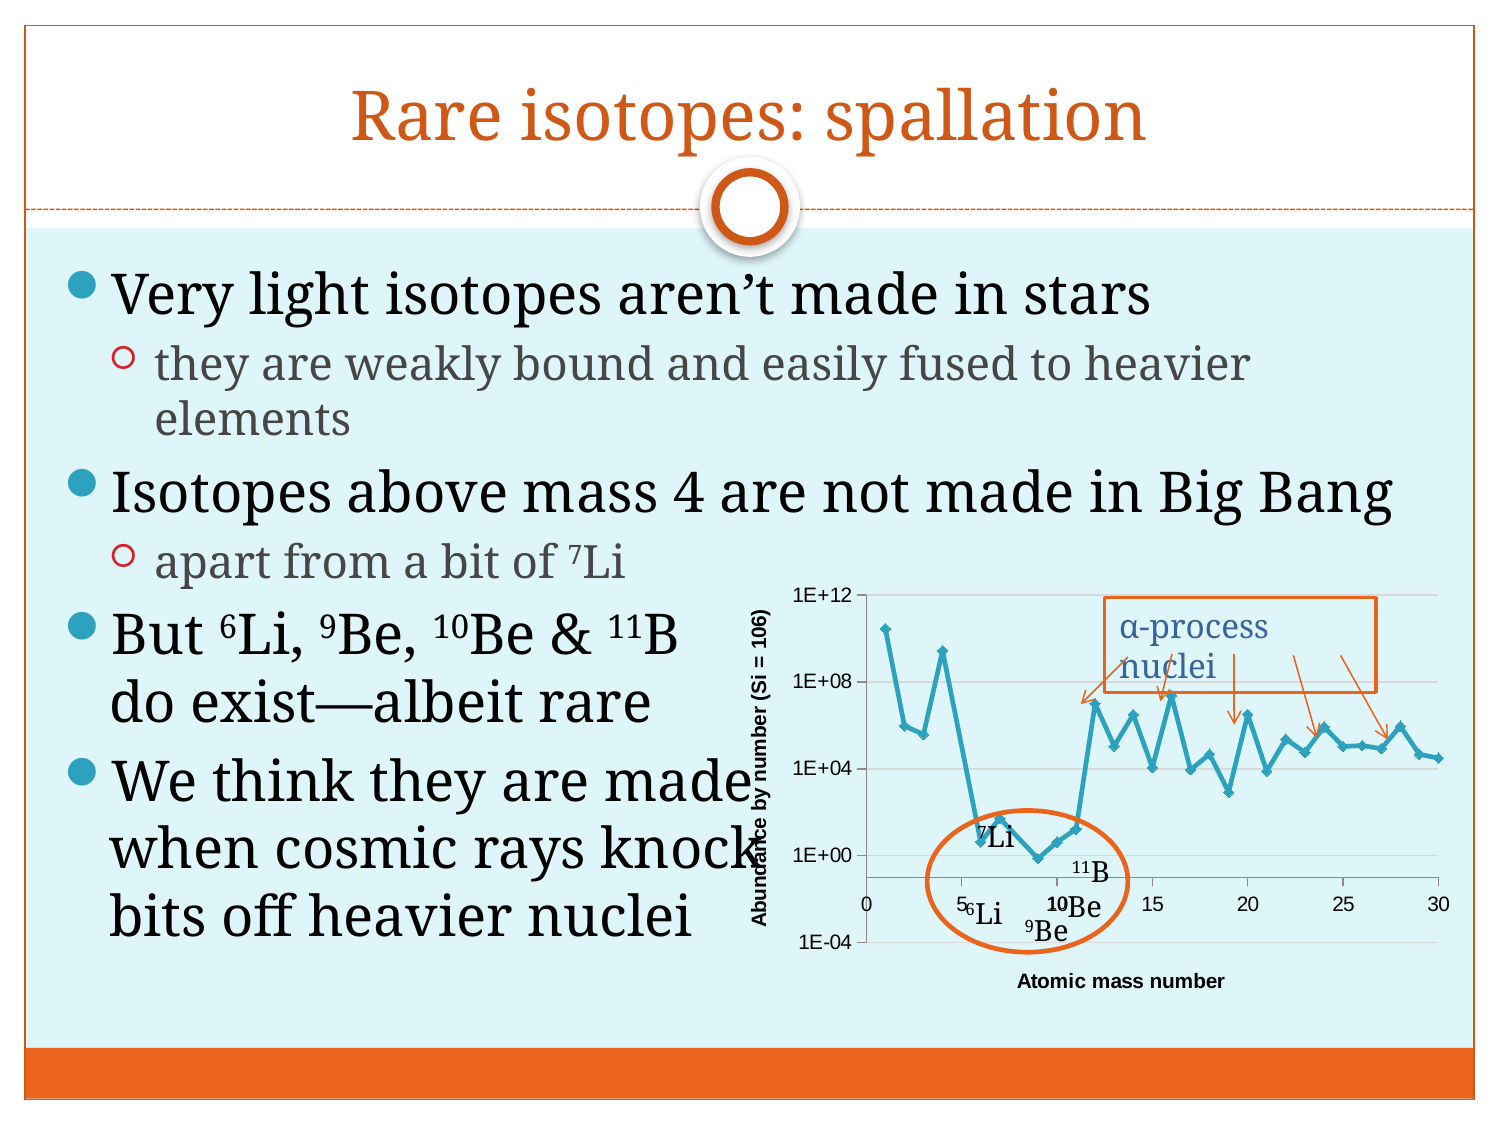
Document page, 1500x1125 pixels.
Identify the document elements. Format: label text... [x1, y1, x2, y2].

list Very light isotopes aren’t made in stars they are weakly bound and easily fused to heavier elements Isotopes above mass 4 are not made in Big Bang apart from a bit of 7Li But 6Li, 9Be, 10Be & 11B do exist—albeit rare We think they are made when cosmic rays knock bits off heavier nuclei [49, 250, 1445, 1001]
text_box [1080, 597, 1389, 740]
title Rare isotopes: spallation [49, 37, 1450, 162]
chart [714, 573, 1465, 1025]
